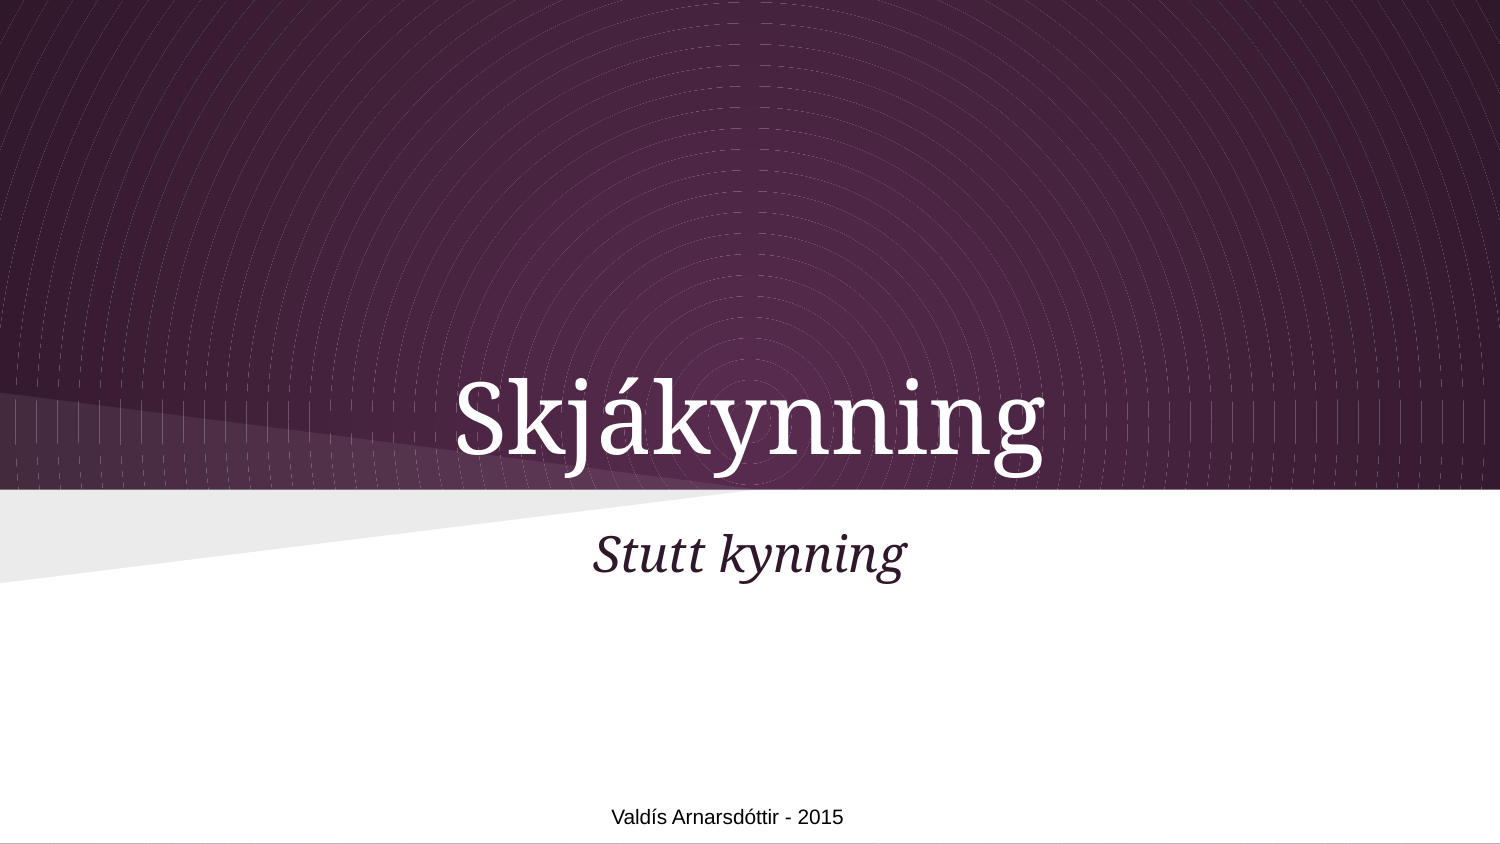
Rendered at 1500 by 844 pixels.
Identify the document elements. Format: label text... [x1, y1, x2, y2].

title Skjákynning [112, 286, 1388, 490]
subtitle Stutt kynning [112, 507, 1388, 617]
